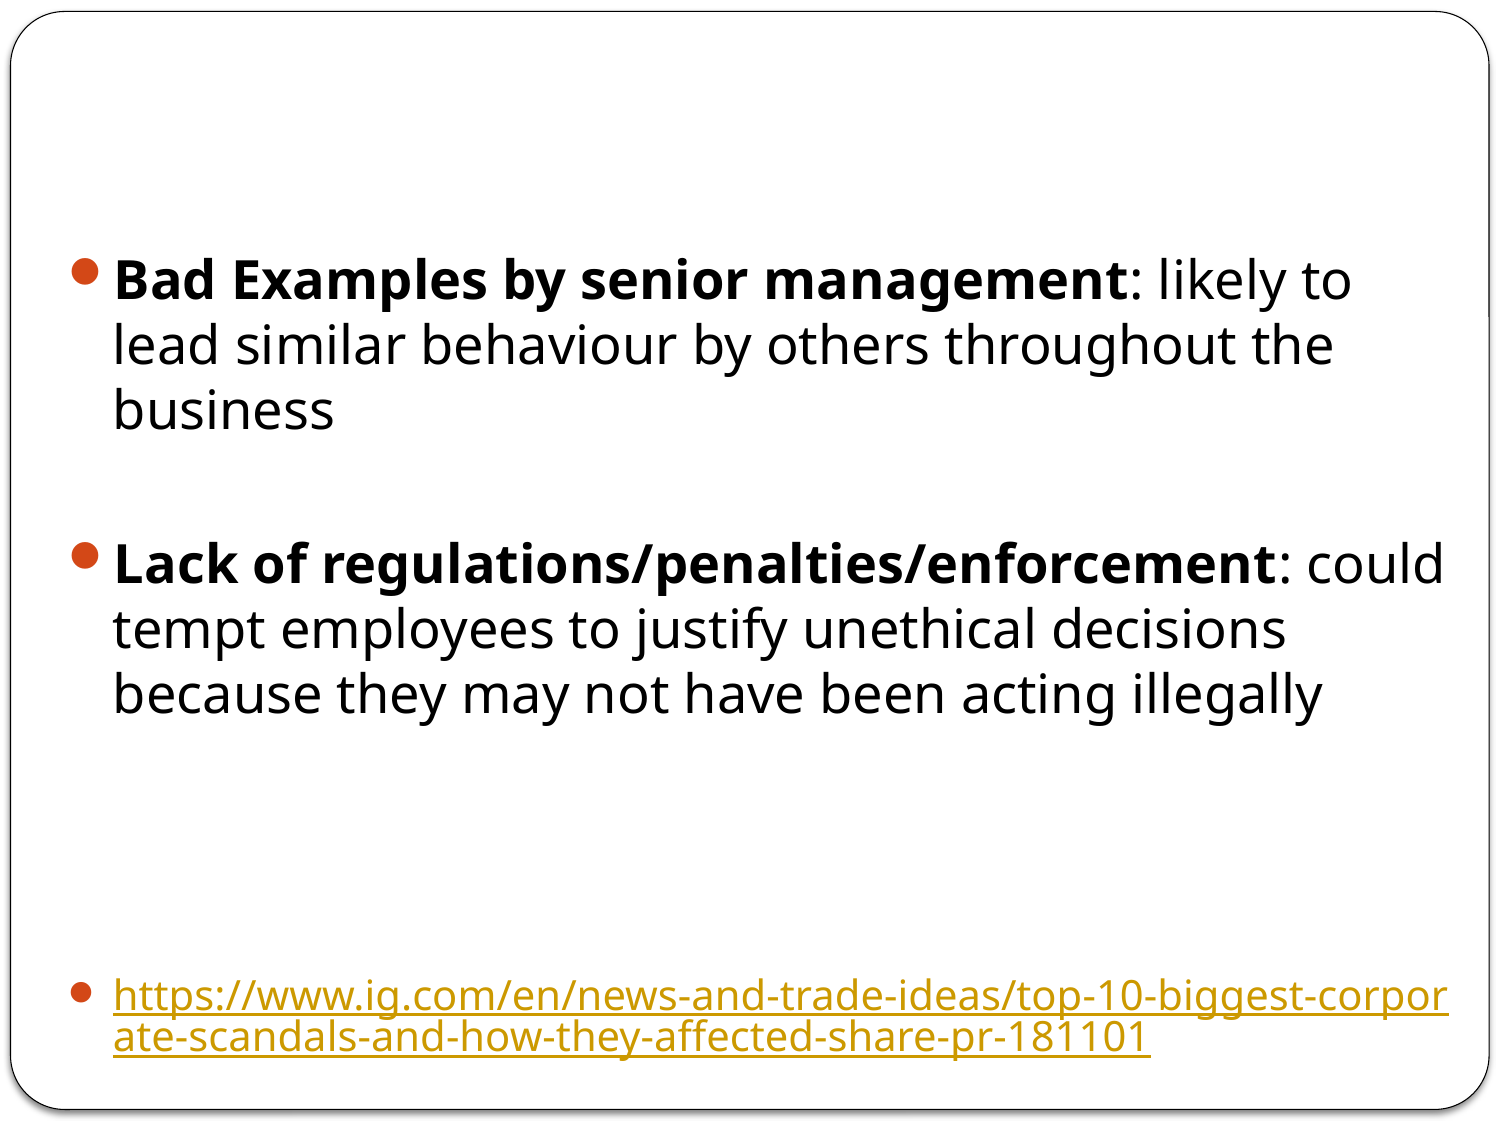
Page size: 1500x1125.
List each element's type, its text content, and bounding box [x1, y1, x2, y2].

list Bad Examples by senior management: likely to lead similar behaviour by others throughout the business Lack of regulations/penalties/enforcement: could tempt employees to justify unethical decisions because they may not have been acting illegally https://www.ig.com/en/news-and-trade-ideas/top-10-biggest-corporate-scandals-and-how-they-affected-share-pr-181101 [53, 237, 1471, 1047]
